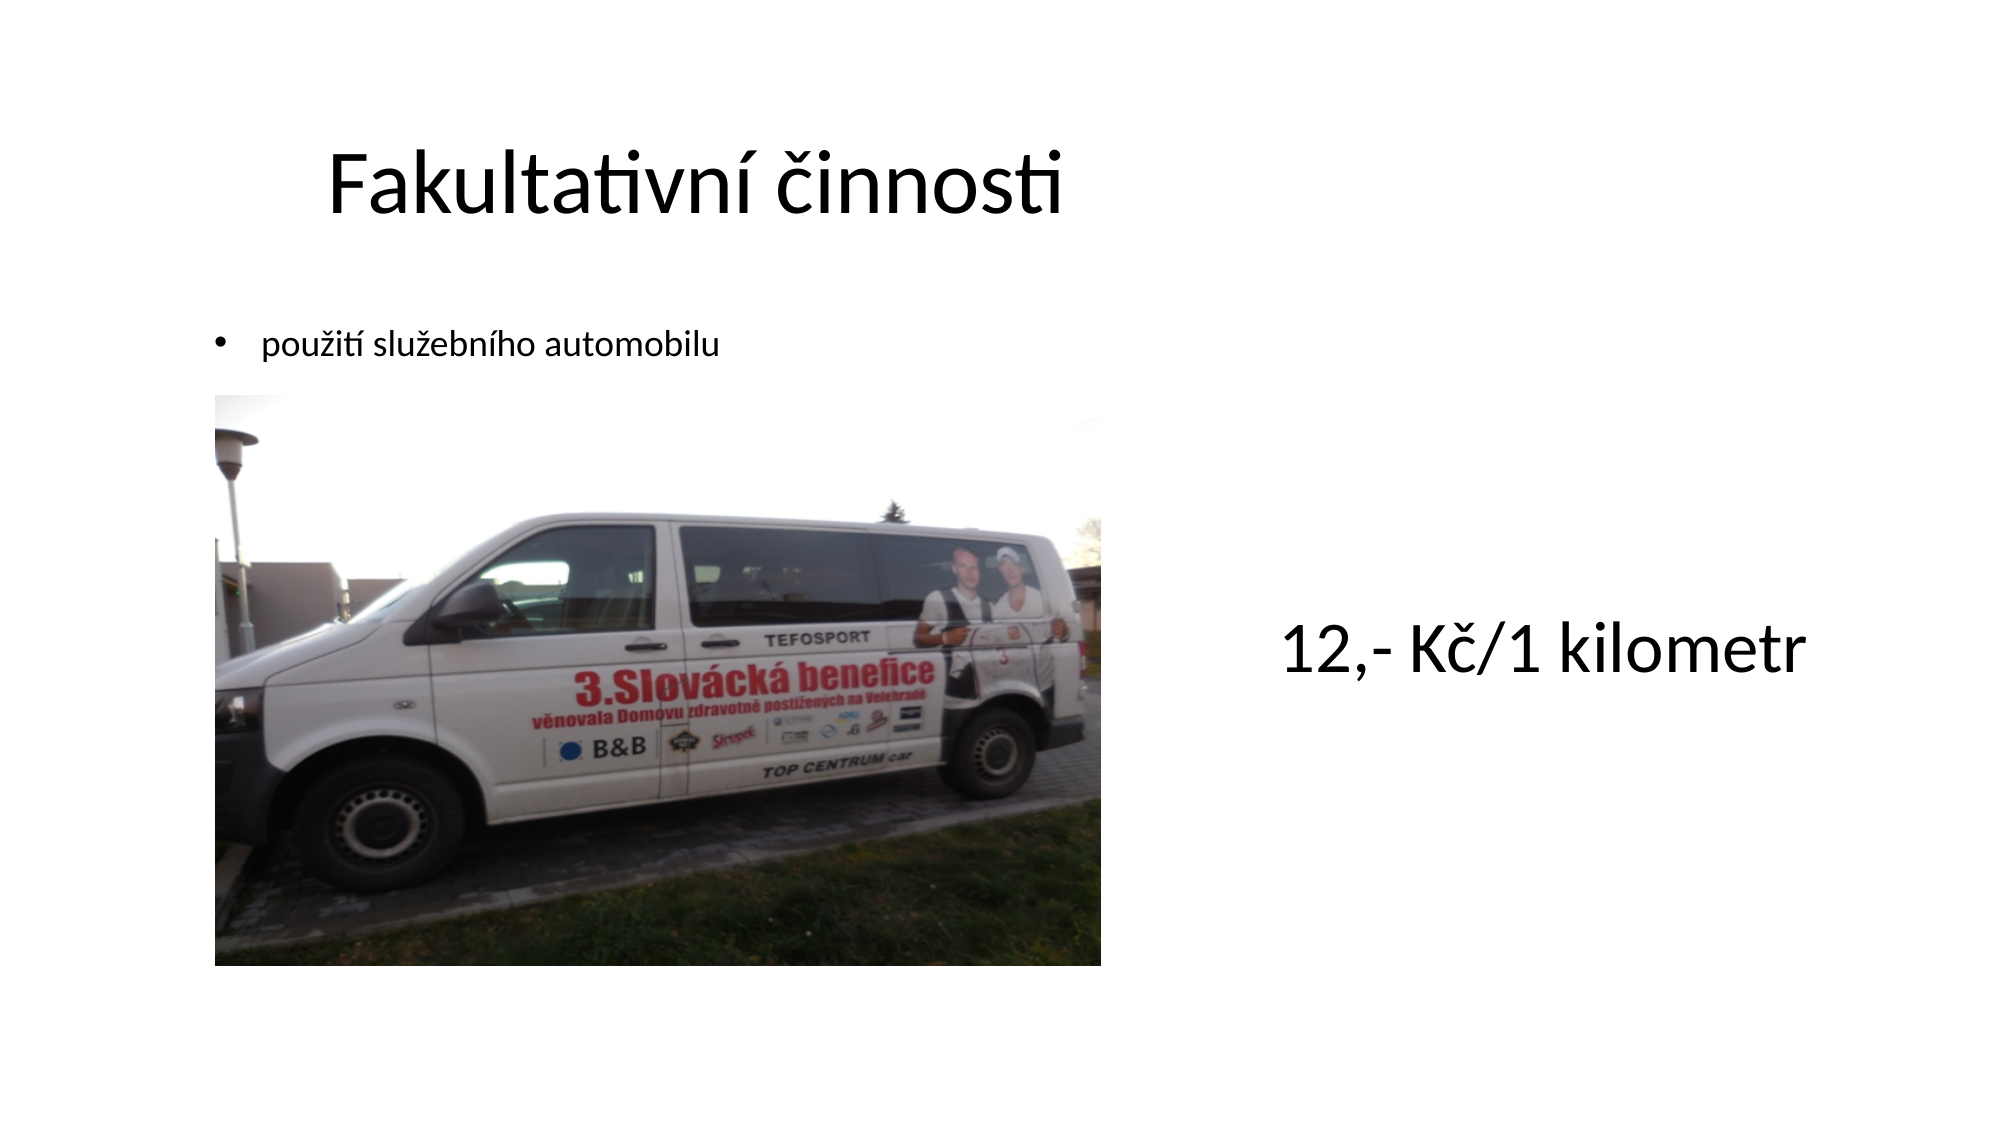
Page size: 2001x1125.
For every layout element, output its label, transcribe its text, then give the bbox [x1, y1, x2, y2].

text_box použití služebního automobilu [199, 312, 1101, 372]
text_box 12,- Kč/1 kilometr [1264, 592, 1896, 695]
picture [215, 395, 1101, 966]
text_box Fakultativní činnosti [312, 114, 1430, 240]
